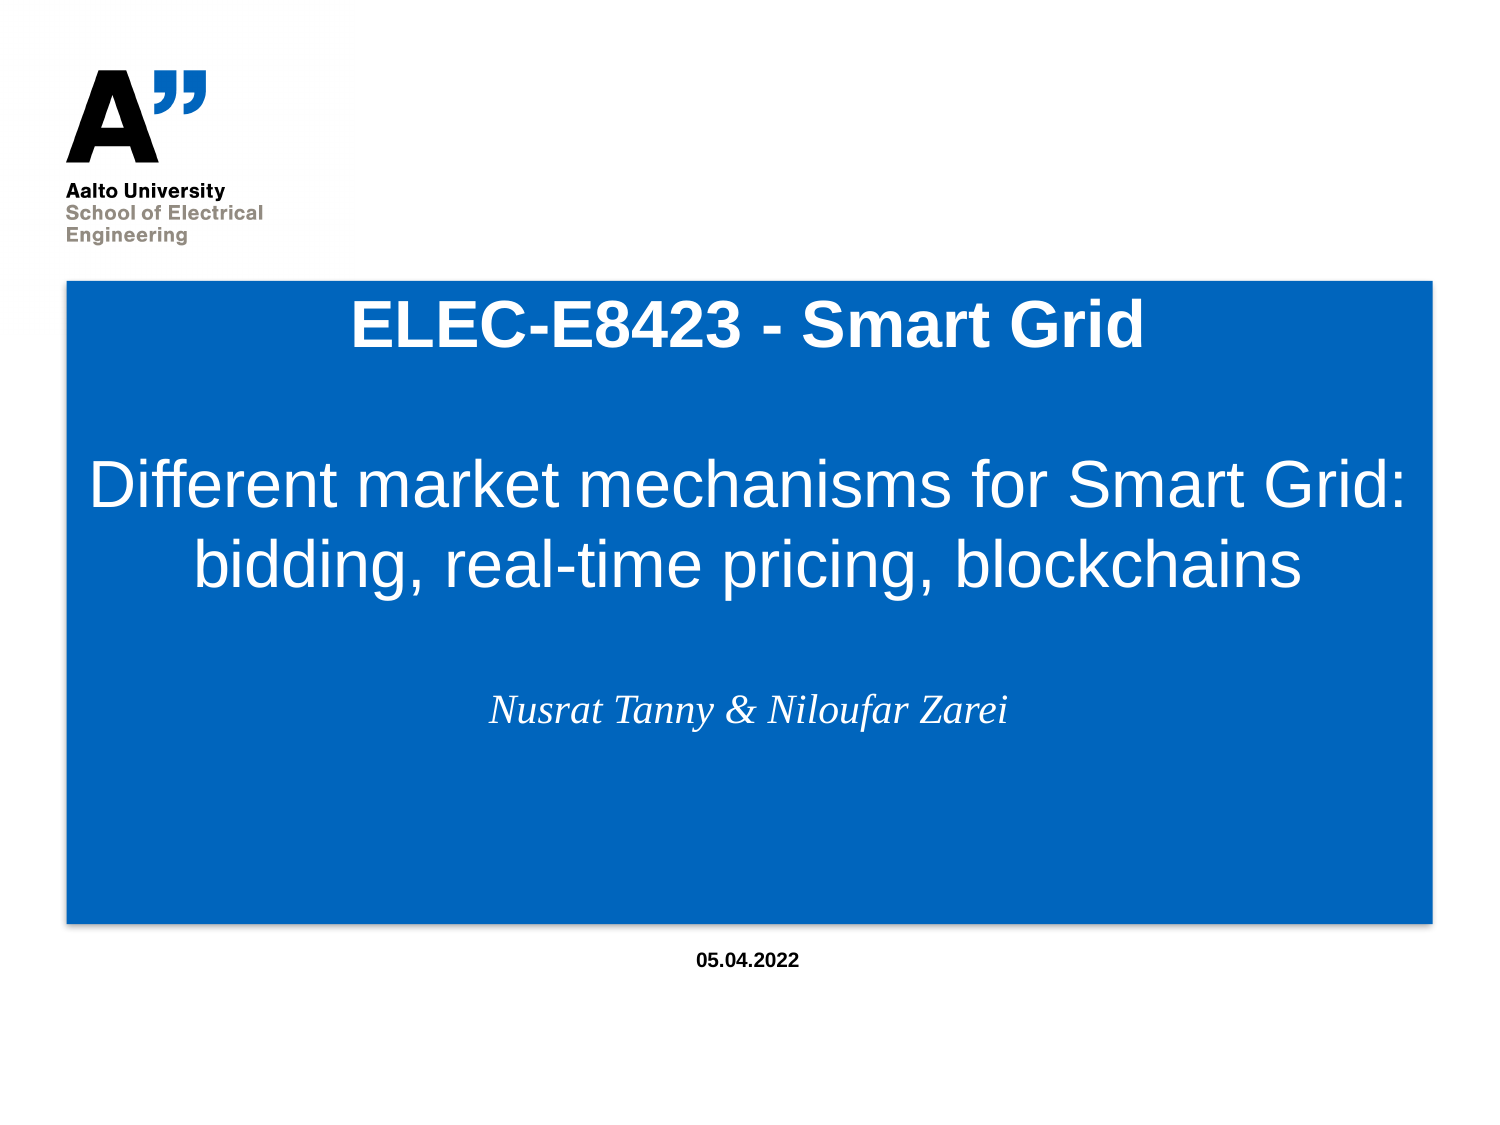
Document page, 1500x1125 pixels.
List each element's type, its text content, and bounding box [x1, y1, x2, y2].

text_box 05.04.2022 [677, 939, 818, 980]
title ELEC-E8423 - Smart Grid Different market mechanisms for Smart Grid: bidding, real-time pricing, blockchains [68, 280, 1430, 677]
picture [0, 0, 355, 335]
subtitle Nusrat Tanny & Niloufar Zarei [68, 686, 1430, 904]
